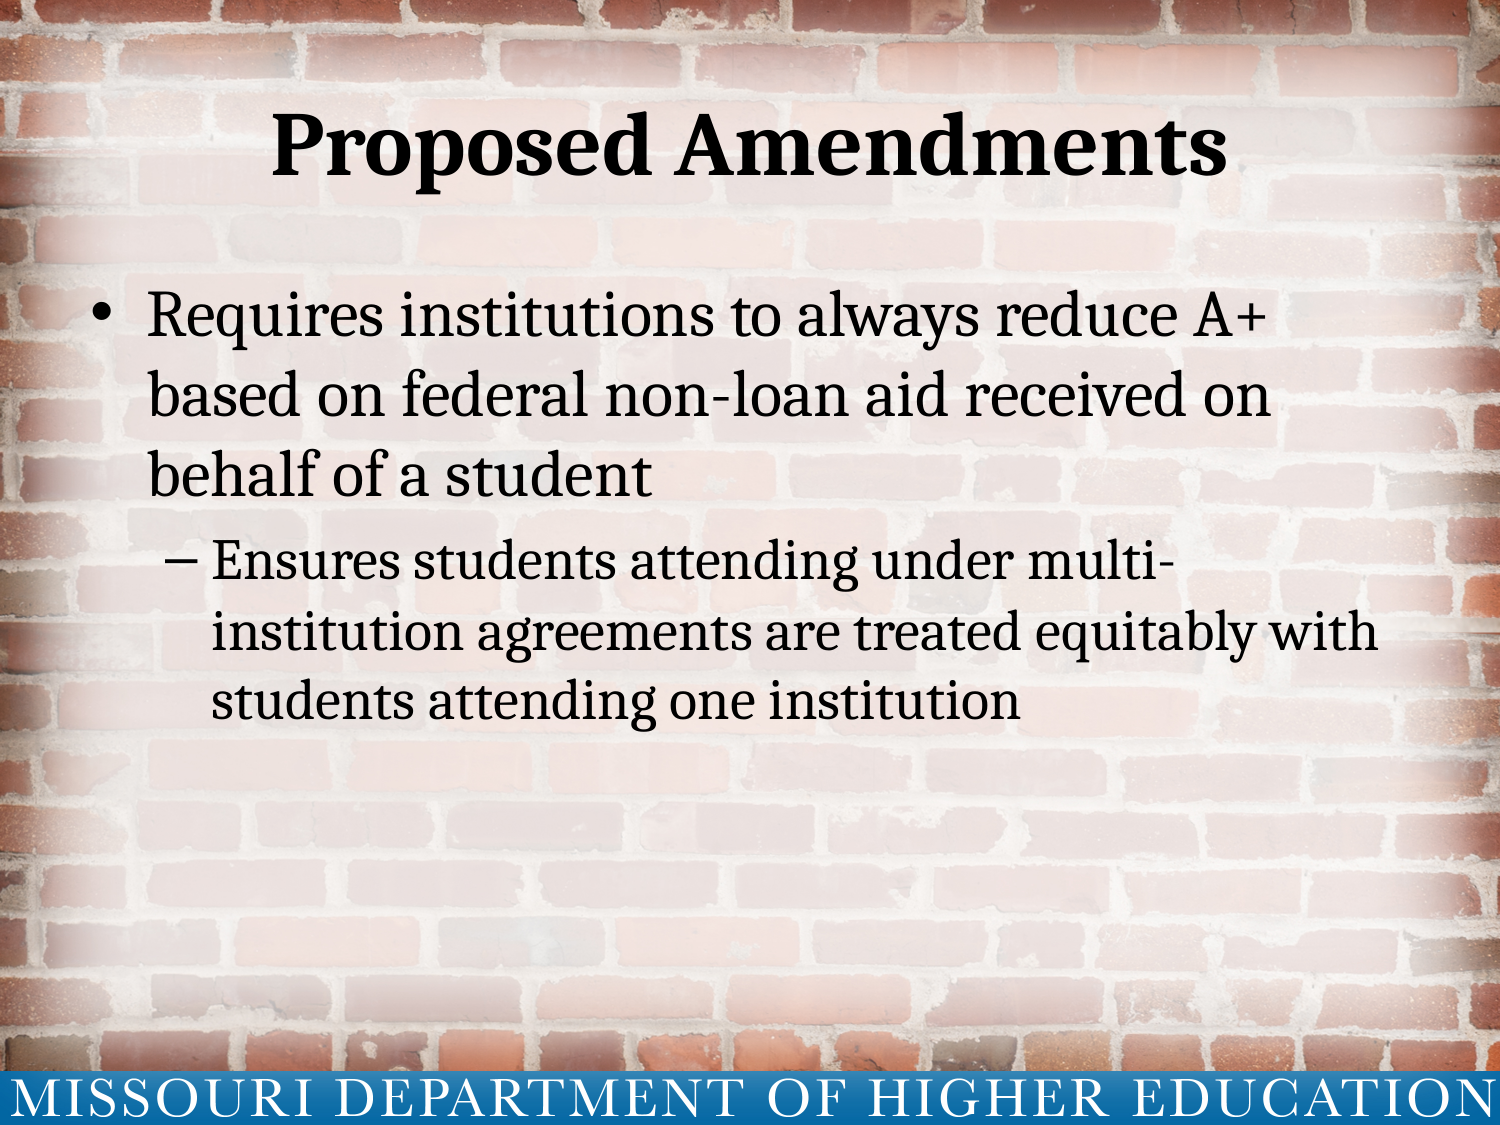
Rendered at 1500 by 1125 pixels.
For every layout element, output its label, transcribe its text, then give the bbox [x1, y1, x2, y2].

title Proposed Amendments [74, 44, 1426, 233]
list Requires institutions to always reduce A+ based on federal non-loan aid received on behalf of a student Ensures students attending under multi-institution agreements are treated equitably with students attending one institution [74, 262, 1426, 1006]
picture [0, 0, 1500, 1125]
